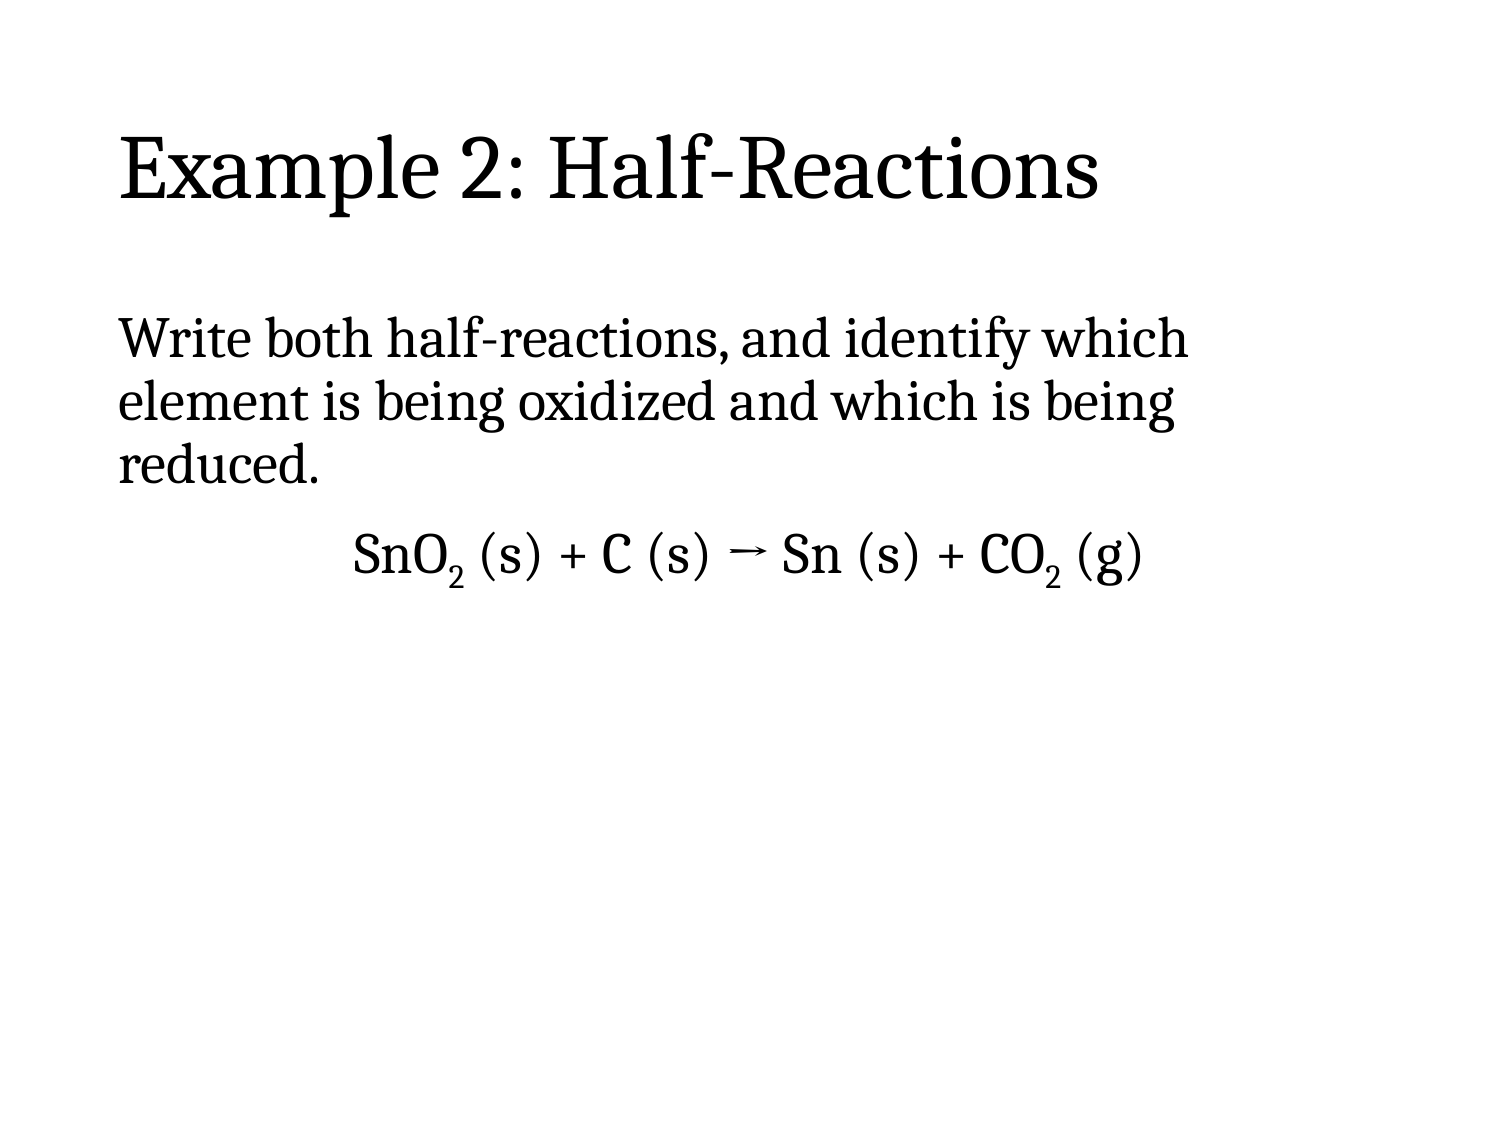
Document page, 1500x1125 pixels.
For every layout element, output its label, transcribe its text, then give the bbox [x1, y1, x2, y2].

list Write both half-reactions, and identify which element is being oxidized and which is being reduced. SnO2 (s) + C (s) → Sn (s) + CO2 (g) [103, 299, 1397, 1014]
title Example 2: Half-Reactions [103, 59, 1397, 278]
